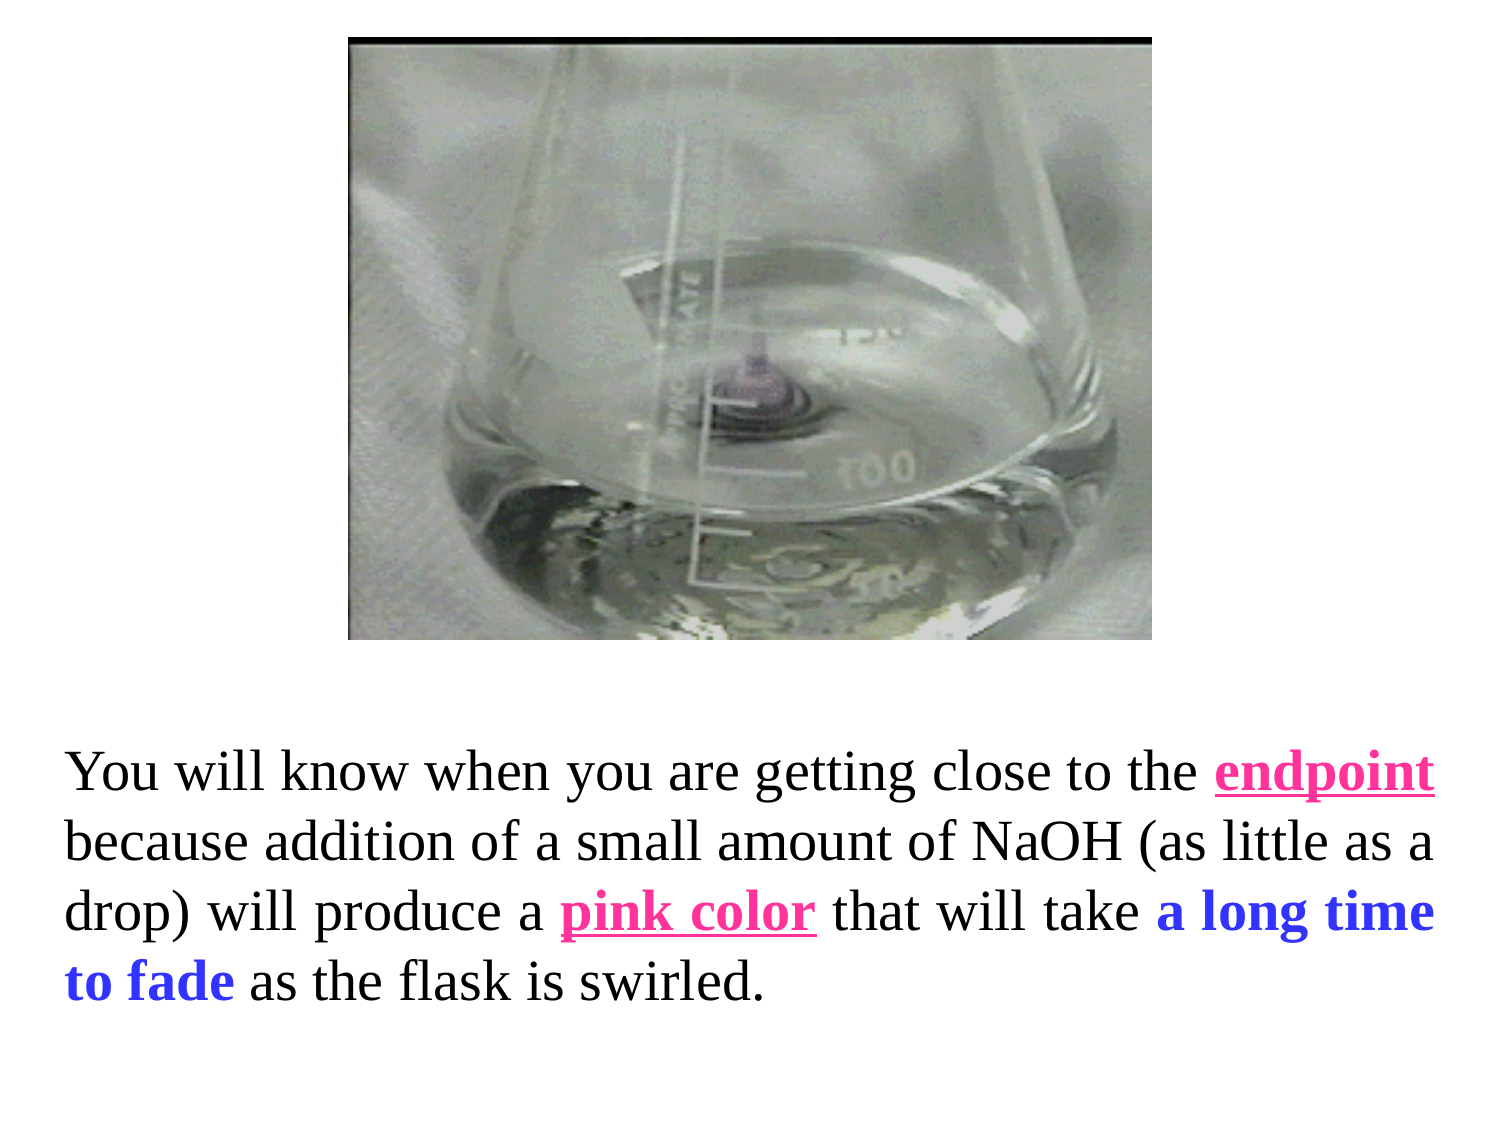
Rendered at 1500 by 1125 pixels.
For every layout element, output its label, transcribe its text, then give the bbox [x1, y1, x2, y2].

text_box You will know when you are getting close to the endpoint because addition of a small amount of NaOH (as little as a drop) will produce a pink color that will take a long time to fade as the flask is swirled. [50, 724, 1450, 1038]
picture [347, 37, 1152, 641]
